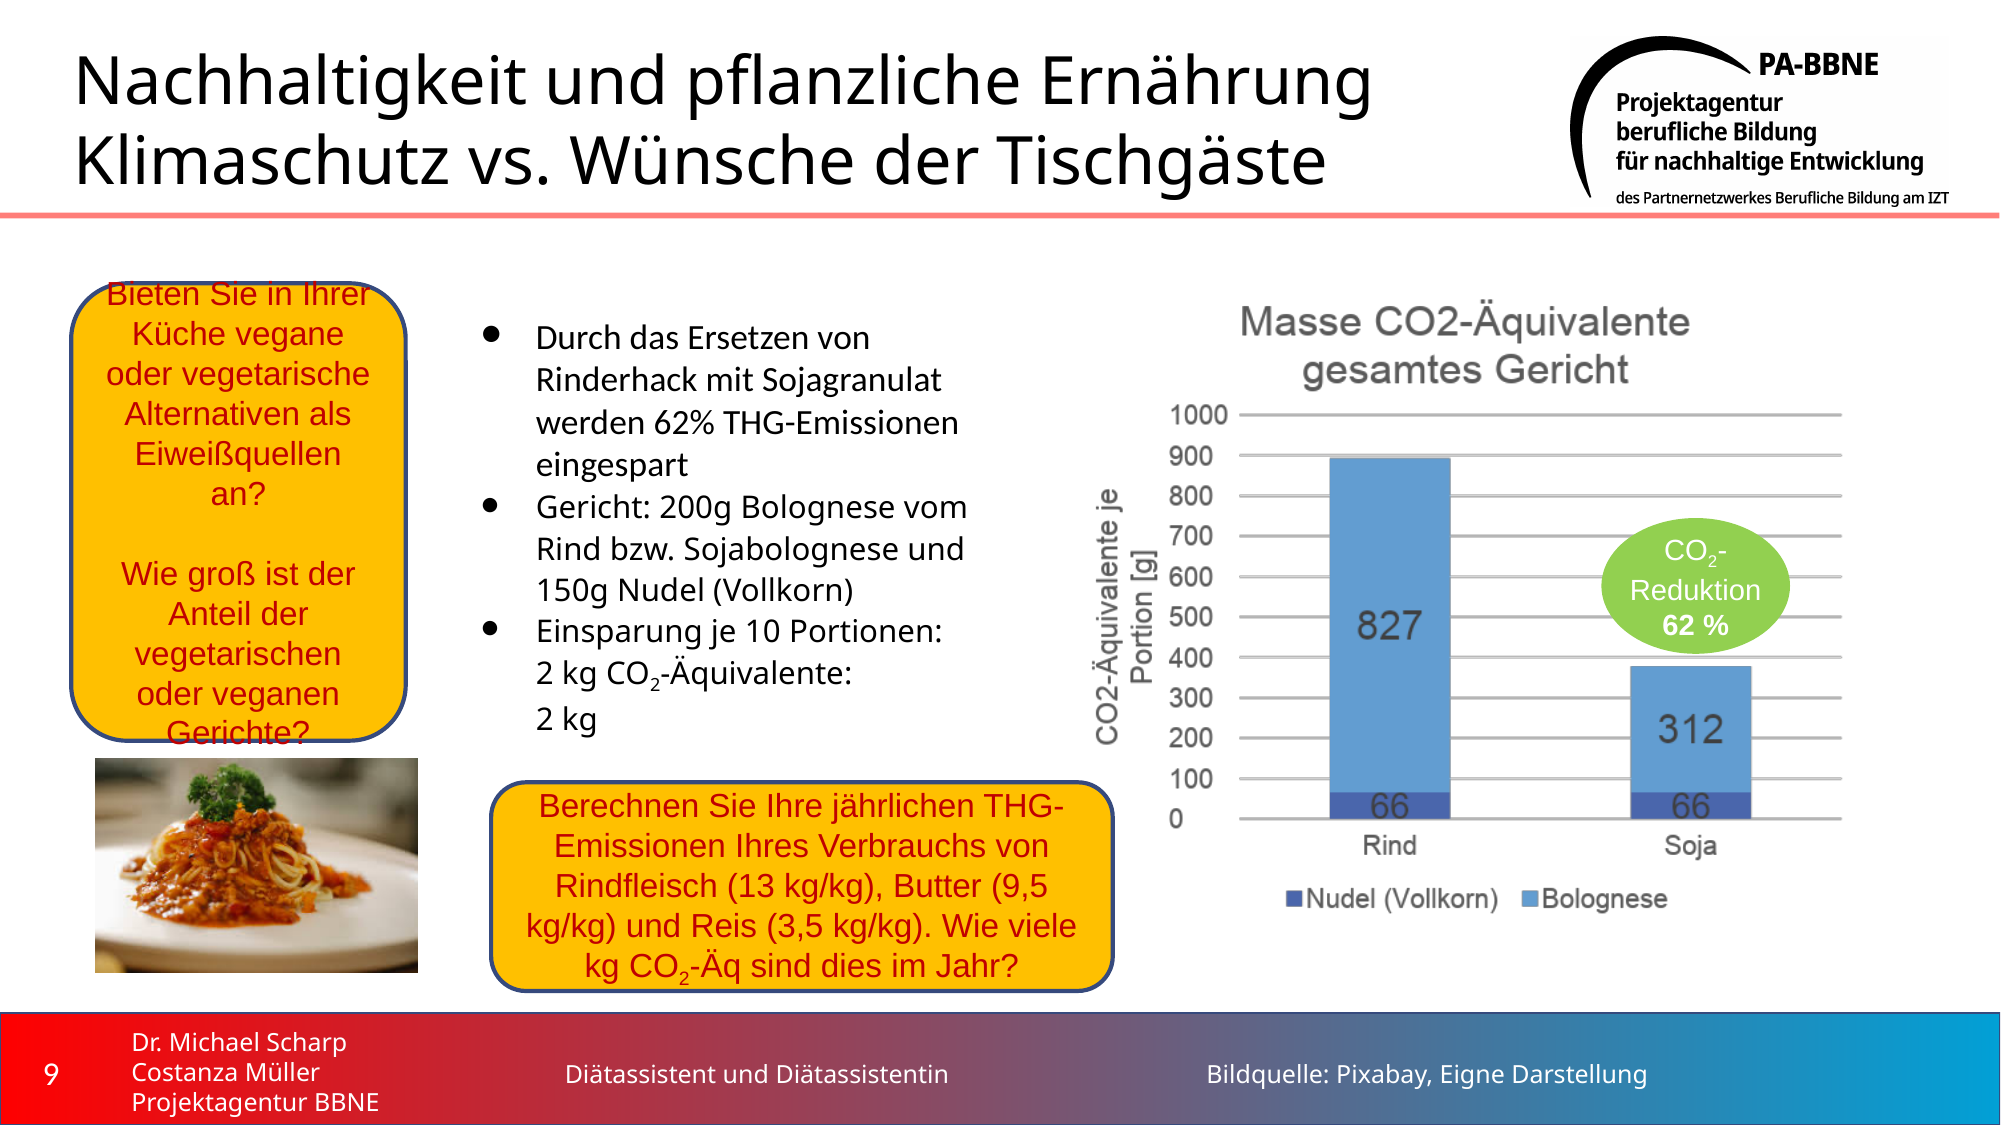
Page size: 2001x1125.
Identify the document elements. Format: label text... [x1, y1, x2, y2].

text_box Durch das Ersetzen von Rinderhack mit Sojagranulat werden 62% THG-Emissionen eingespart Gericht: 200g Bolognese vom Rind bzw. Sojabolognese und 150g Nudel (Vollkorn) Einsparung je 10 Portionen: 2 kg CO2-Äquivalente: 2 kg [445, 298, 1028, 795]
picture [95, 758, 418, 973]
picture [1067, 296, 1864, 936]
text_box Berechnen Sie Ihre jährlichen THG-Emissionen Ihres Verbrauchs von Rindfleisch (13 kg/kg), Butter (9,5 kg/kg) und Reis (3,5 kg/kg). Wie viele kg CO2-Äq sind dies im Jahr? [491, 782, 1113, 992]
title Nachhaltigkeit und pflanzliche Ernährung Klimaschutz vs. Wünsche der Tischgäste [59, 29, 1949, 207]
footer Dr. Michael Scharp Costanza Müller Projektagentur BBNE [116, 1026, 533, 1118]
list Bildquelle: Pixabay, Eigne Darstellung [1191, 1026, 1949, 1118]
text_box Bieten Sie in Ihrer Küche vegane oder vegetarische Alternativen als Eiweißquellen an? Wie groß ist der Anteil der vegetarischen oder veganen Gerichte? [71, 283, 406, 741]
slide_number 9 [0, 1026, 102, 1118]
list Diätassistent und Diätassistentin [549, 1026, 1179, 1118]
